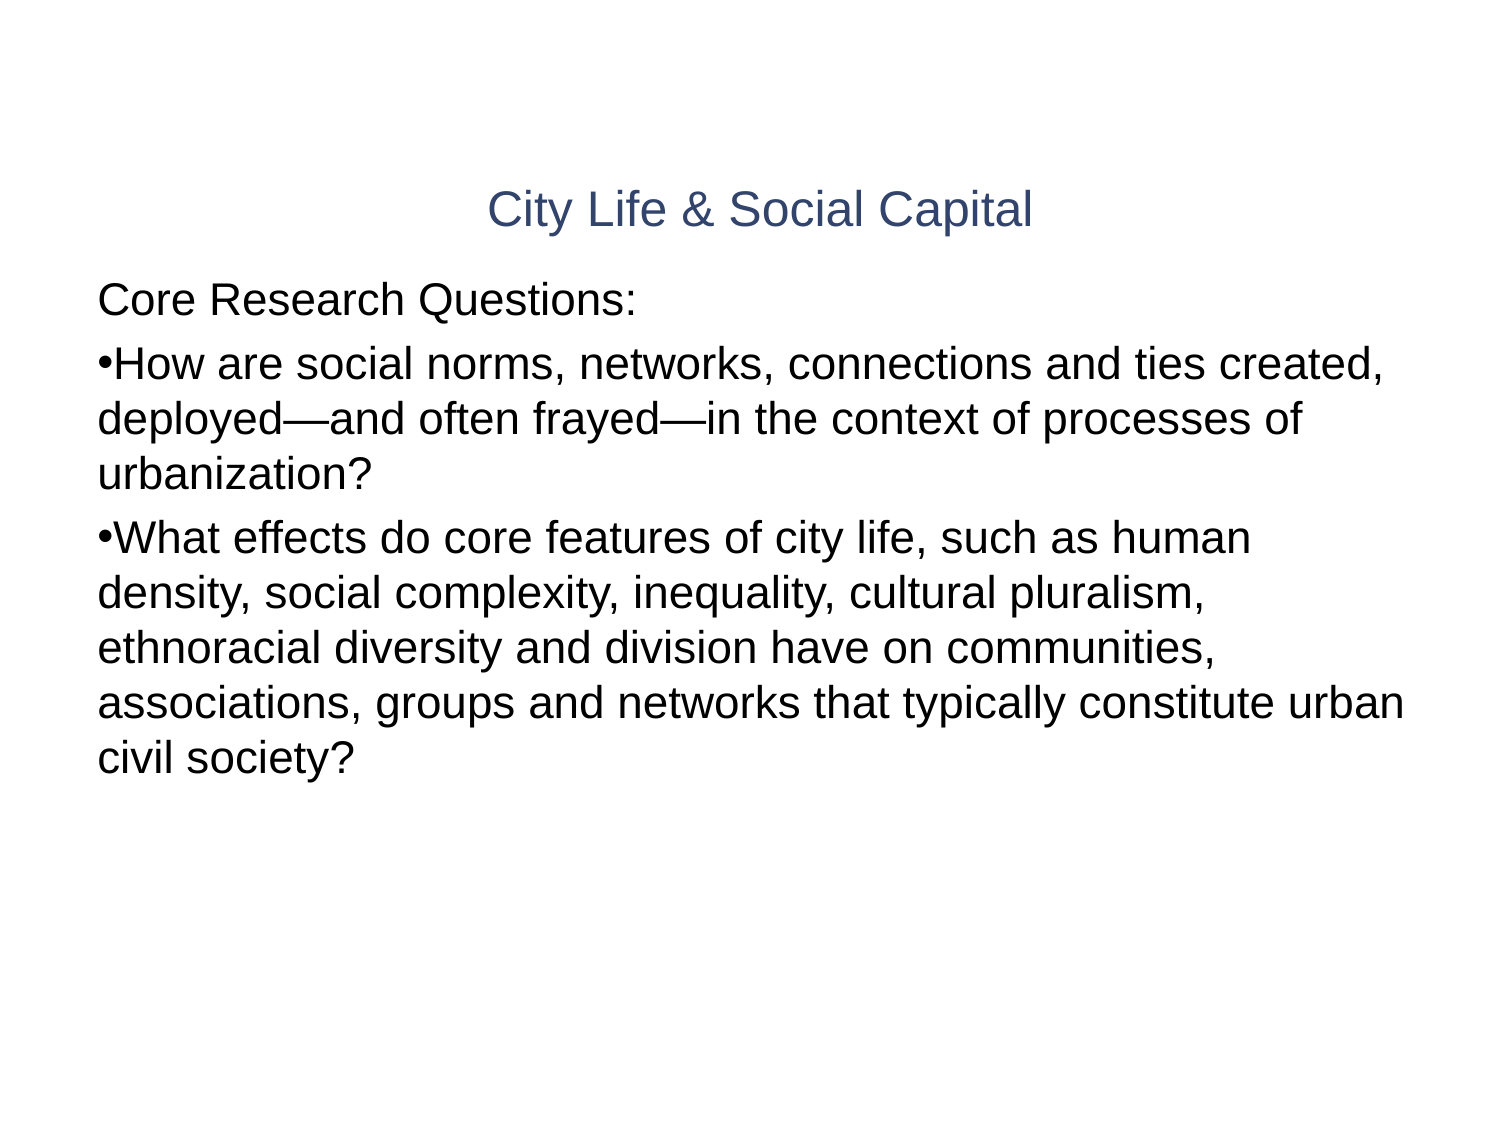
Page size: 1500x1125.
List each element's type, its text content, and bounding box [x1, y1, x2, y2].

list Core Research Questions: How are social norms, networks, connections and ties created, deployed—and often frayed—in the context of processes of urbanization? What effects do core features of city life, such as human density, social complexity, inequality, cultural pluralism, ethnoracial diversity and division have on communities, associations, groups and networks that typically constitute urban civil society? [75, 262, 1425, 1005]
title City Life & Social Capital [52, 168, 1469, 244]
